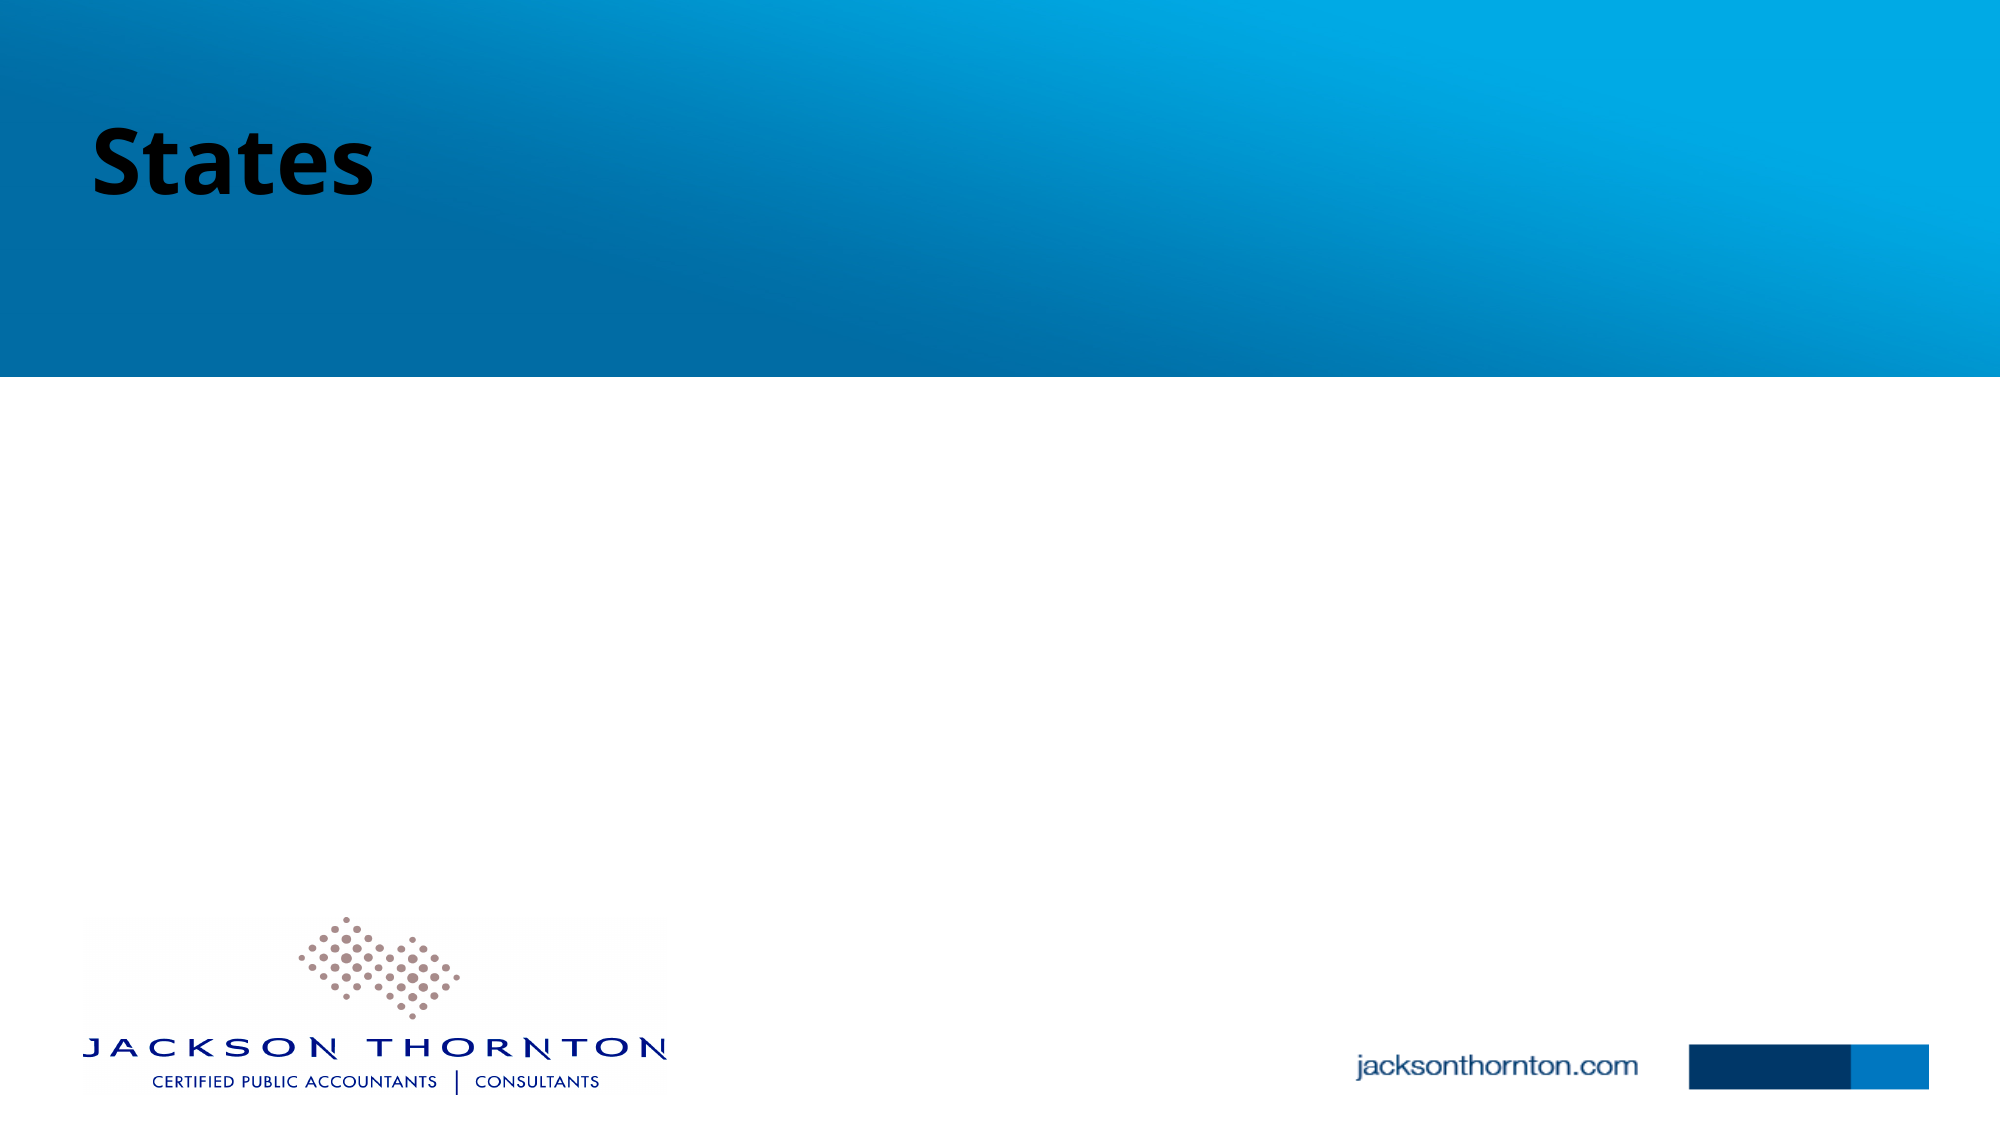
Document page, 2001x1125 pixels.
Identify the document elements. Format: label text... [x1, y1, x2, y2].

title States [76, 95, 1403, 300]
picture [83, 917, 667, 1095]
picture [1333, 1036, 1929, 1107]
